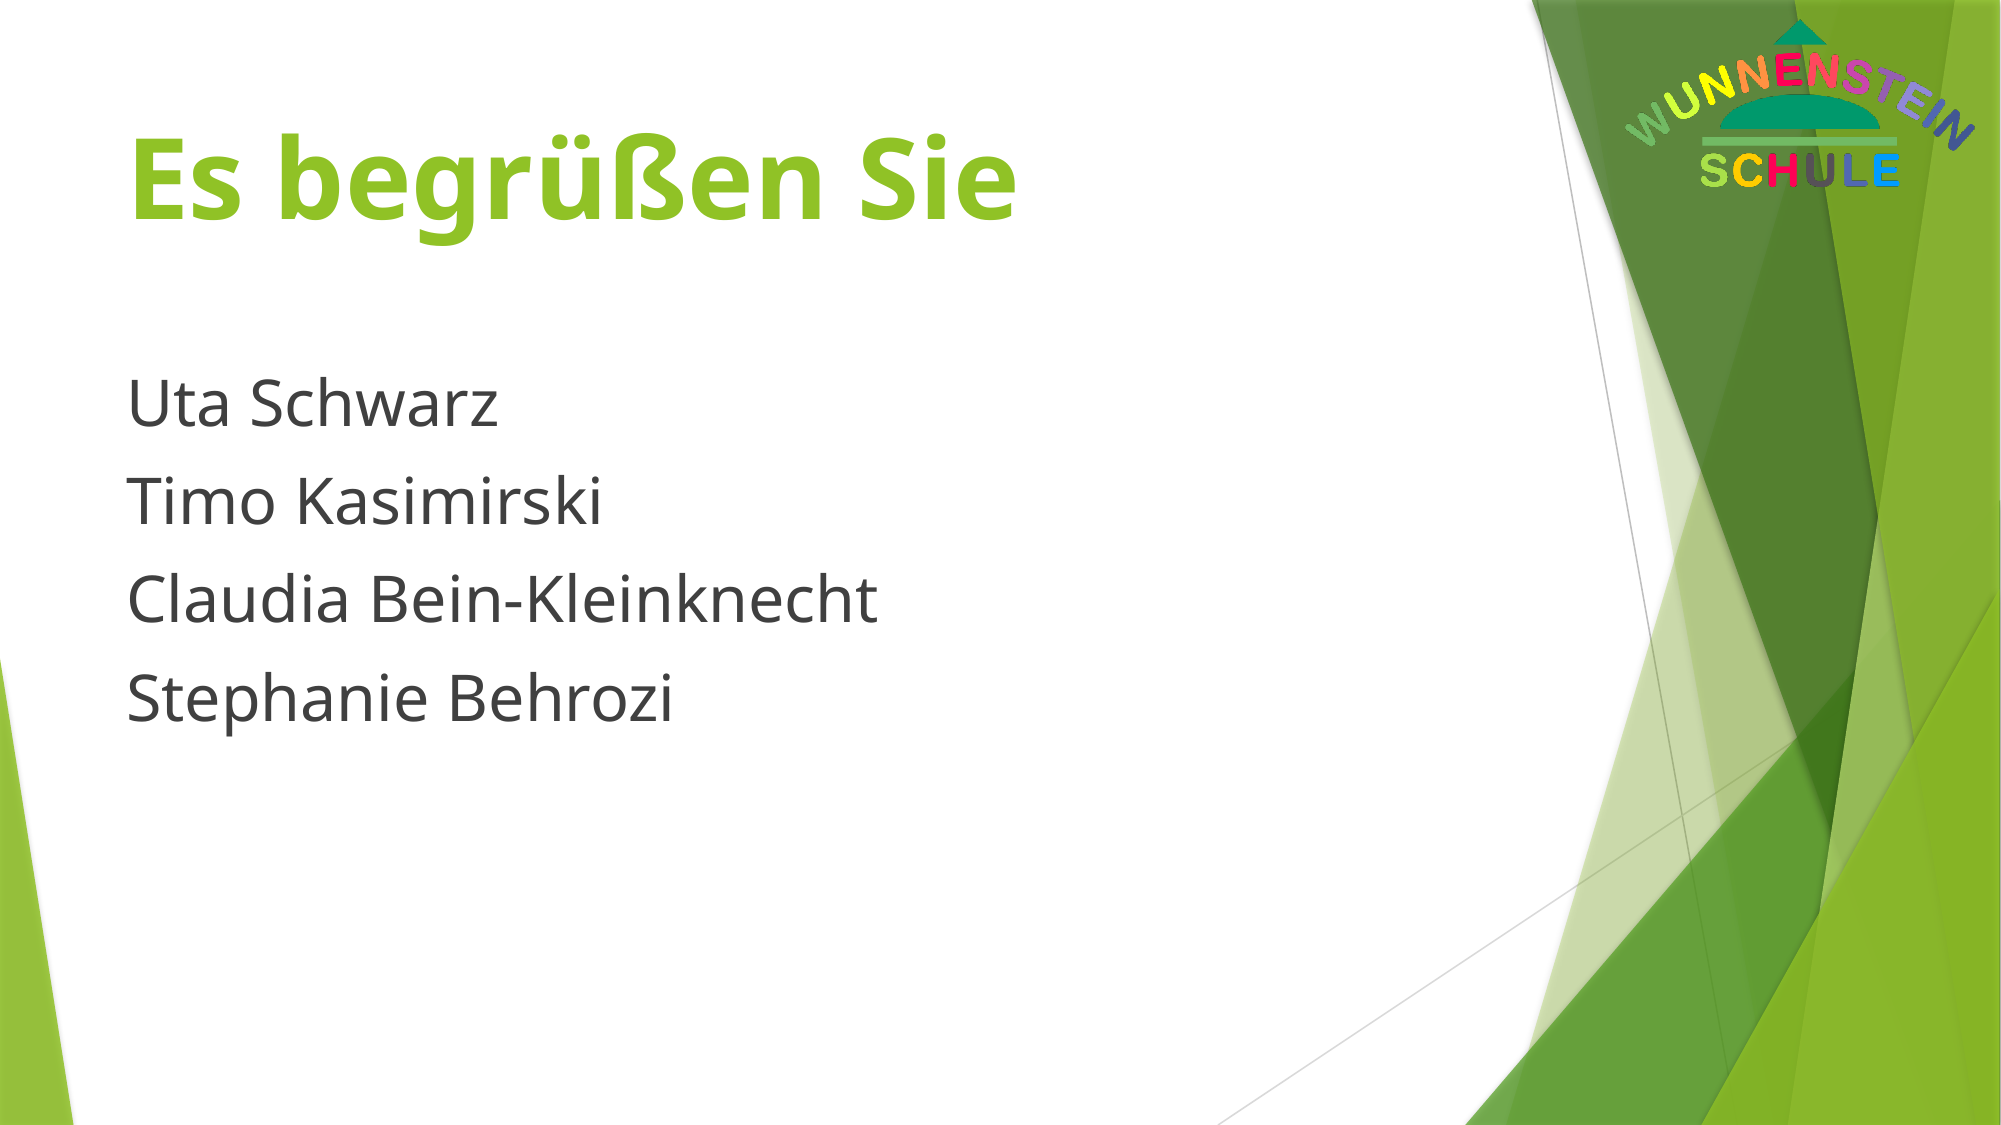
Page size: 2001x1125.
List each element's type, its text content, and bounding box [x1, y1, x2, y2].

list Uta Schwarz Timo Kasimirski Claudia Bein-Kleinknecht Stephanie Behrozi [111, 354, 1522, 992]
title Es begrüßen Sie [111, 99, 1522, 317]
picture [1621, 13, 1975, 187]
